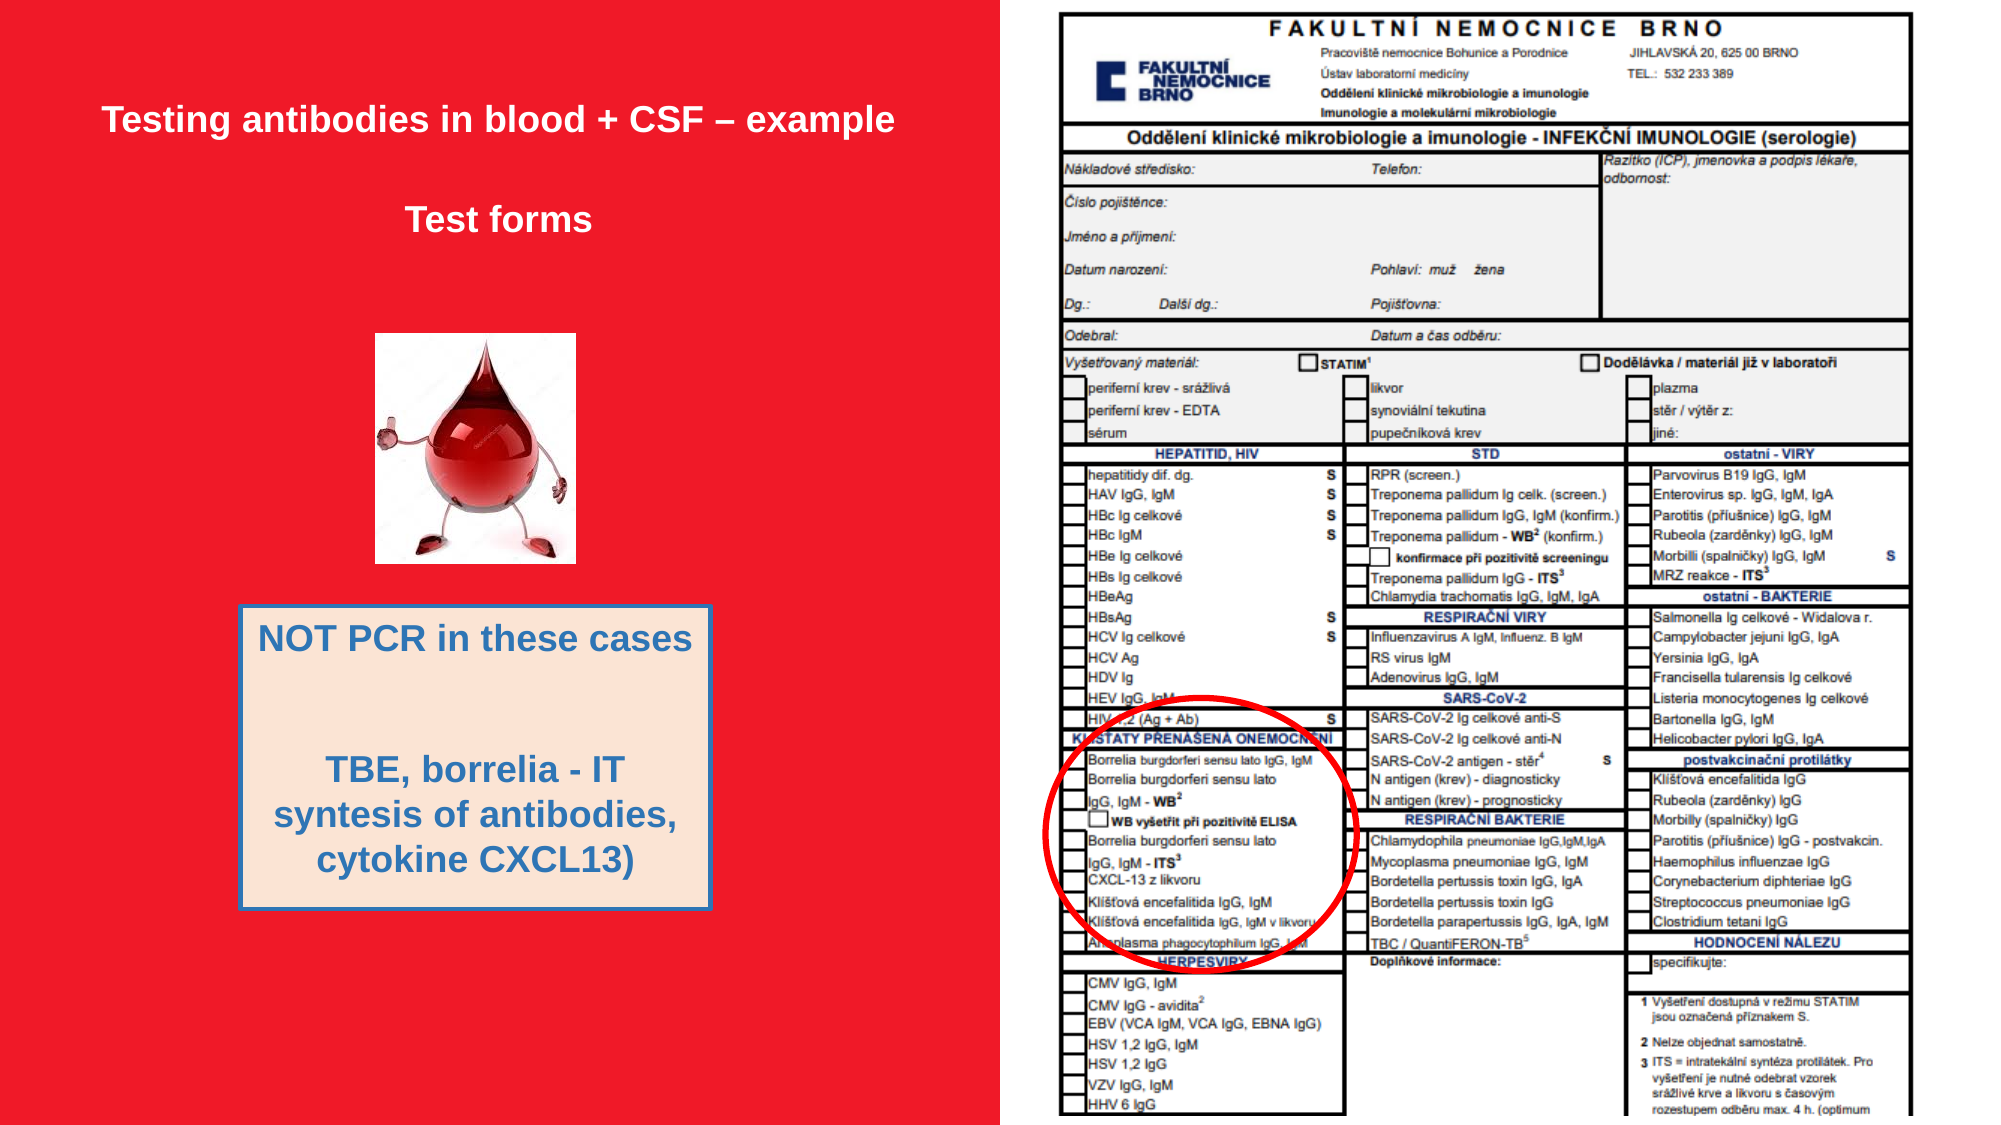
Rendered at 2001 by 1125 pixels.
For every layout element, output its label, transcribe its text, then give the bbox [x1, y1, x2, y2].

title Testing antibodies in blood + CSF – example Test forms [0, 33, 998, 249]
text_box [1045, 801, 1050, 867]
text_box NOT PCR in these cases TBE, borrelia - IT syntesis of antibodies, cytokine CXCL13) [240, 605, 711, 910]
picture [374, 333, 577, 564]
picture [1055, 11, 1927, 1116]
